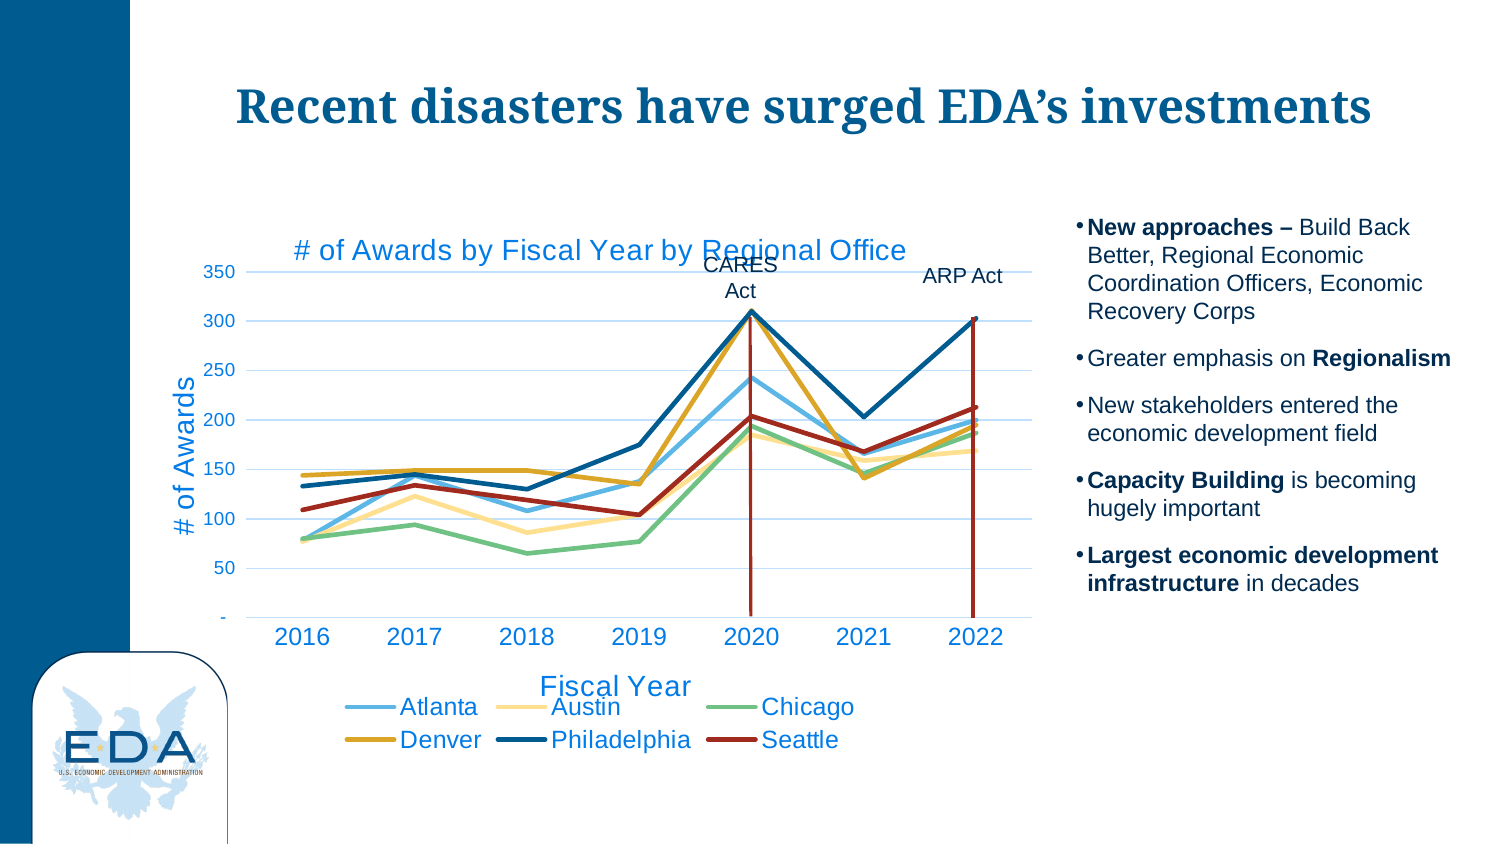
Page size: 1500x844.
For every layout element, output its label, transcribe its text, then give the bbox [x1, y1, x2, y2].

text_box Recent disasters have surged EDA’s investments [220, 42, 1455, 175]
picture [31, 651, 228, 844]
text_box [158, 206, 1044, 759]
text_box New approaches – Build Back Better, Regional Economic Coordination Officers, Economic Recovery Corps Greater emphasis on Regionalism New stakeholders entered the economic development field Capacity Building is becoming hugely important Largest economic development infrastructure in decades [1064, 205, 1484, 783]
